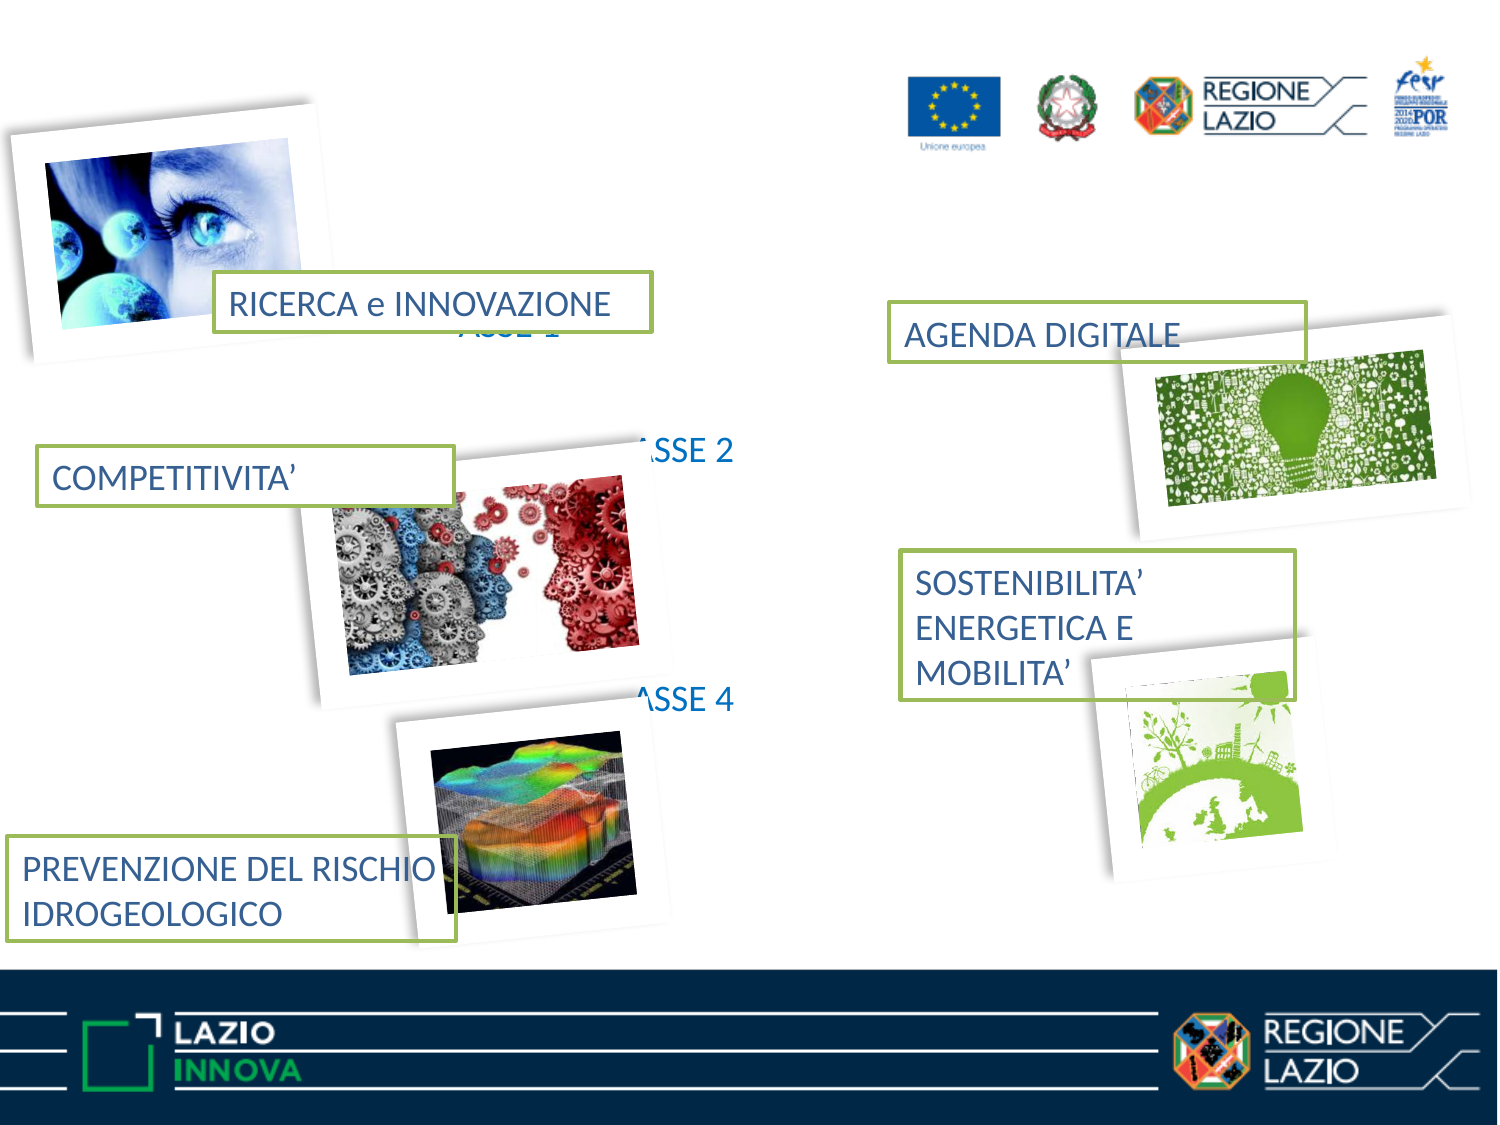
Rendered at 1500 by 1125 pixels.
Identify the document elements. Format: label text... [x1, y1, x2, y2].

text_box PREVENZIONE DEL RISCHIO IDROGEOLOGICO [5, 834, 458, 943]
picture [46, 138, 298, 329]
picture [1160, 350, 1436, 494]
text_box COMPETITIVITA’ [35, 444, 193, 508]
picture [1133, 678, 1296, 841]
picture [437, 739, 636, 913]
picture [339, 489, 632, 662]
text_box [198, 182, 1368, 883]
